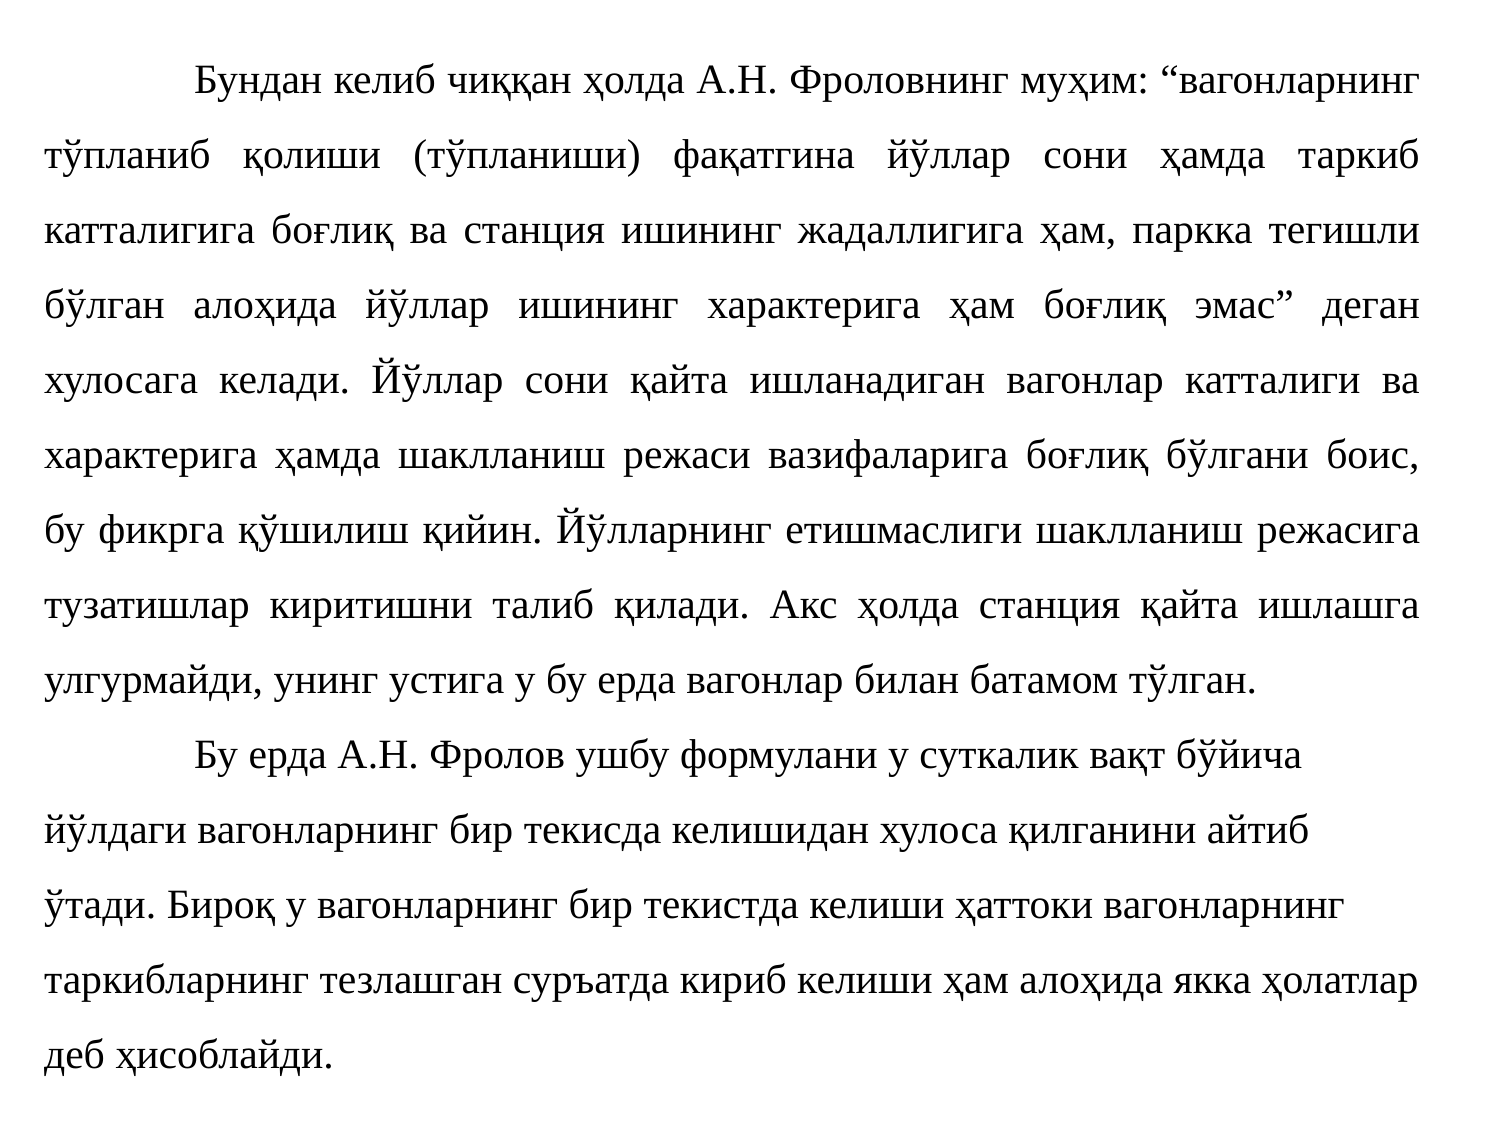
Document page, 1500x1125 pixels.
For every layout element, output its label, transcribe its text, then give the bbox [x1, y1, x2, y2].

text_box Бундан келиб чиққан ҳолда А.Н. Фроловнинг муҳим: “вагонларнинг тўпланиб қолиши (тўпланиши) фақатгина йўллар сони ҳамда таркиб катталигига боғлиқ ва станция ишининг жадаллигига ҳам, паркка тегишли бўлган алоҳида йўллар ишининг характерига ҳам боғлиқ эмас” деган хулосага келади. Йўллар сони қайта ишланадиган вагонлар катталиги ва характерига ҳамда шаклланиш режаси вазифаларига боғлиқ бўлгани боис, бу фикрга қўшилиш қийин. Йўлларнинг етишмаслиги шаклланиш режасига тузатишлар киритишни талиб қилади. Акс ҳолда станция қайта ишлашга улгурмайди, унинг устига у бу ерда вагонлар билан батамом тўлган. Бу ерда А.Н. Фролов ушбу формулани у суткалик вақт бўйича йўлдаги вагонларнинг бир текисда келишидан хулоса қилганини айтиб ўтади. Бироқ у вагонларнинг бир текистда келиши ҳаттоки вагонларнинг таркибларнинг тезлашган суръатда кириб келиши ҳам алоҳида якка ҳолатлар деб ҳисоблайди. [29, 19, 1436, 1084]
